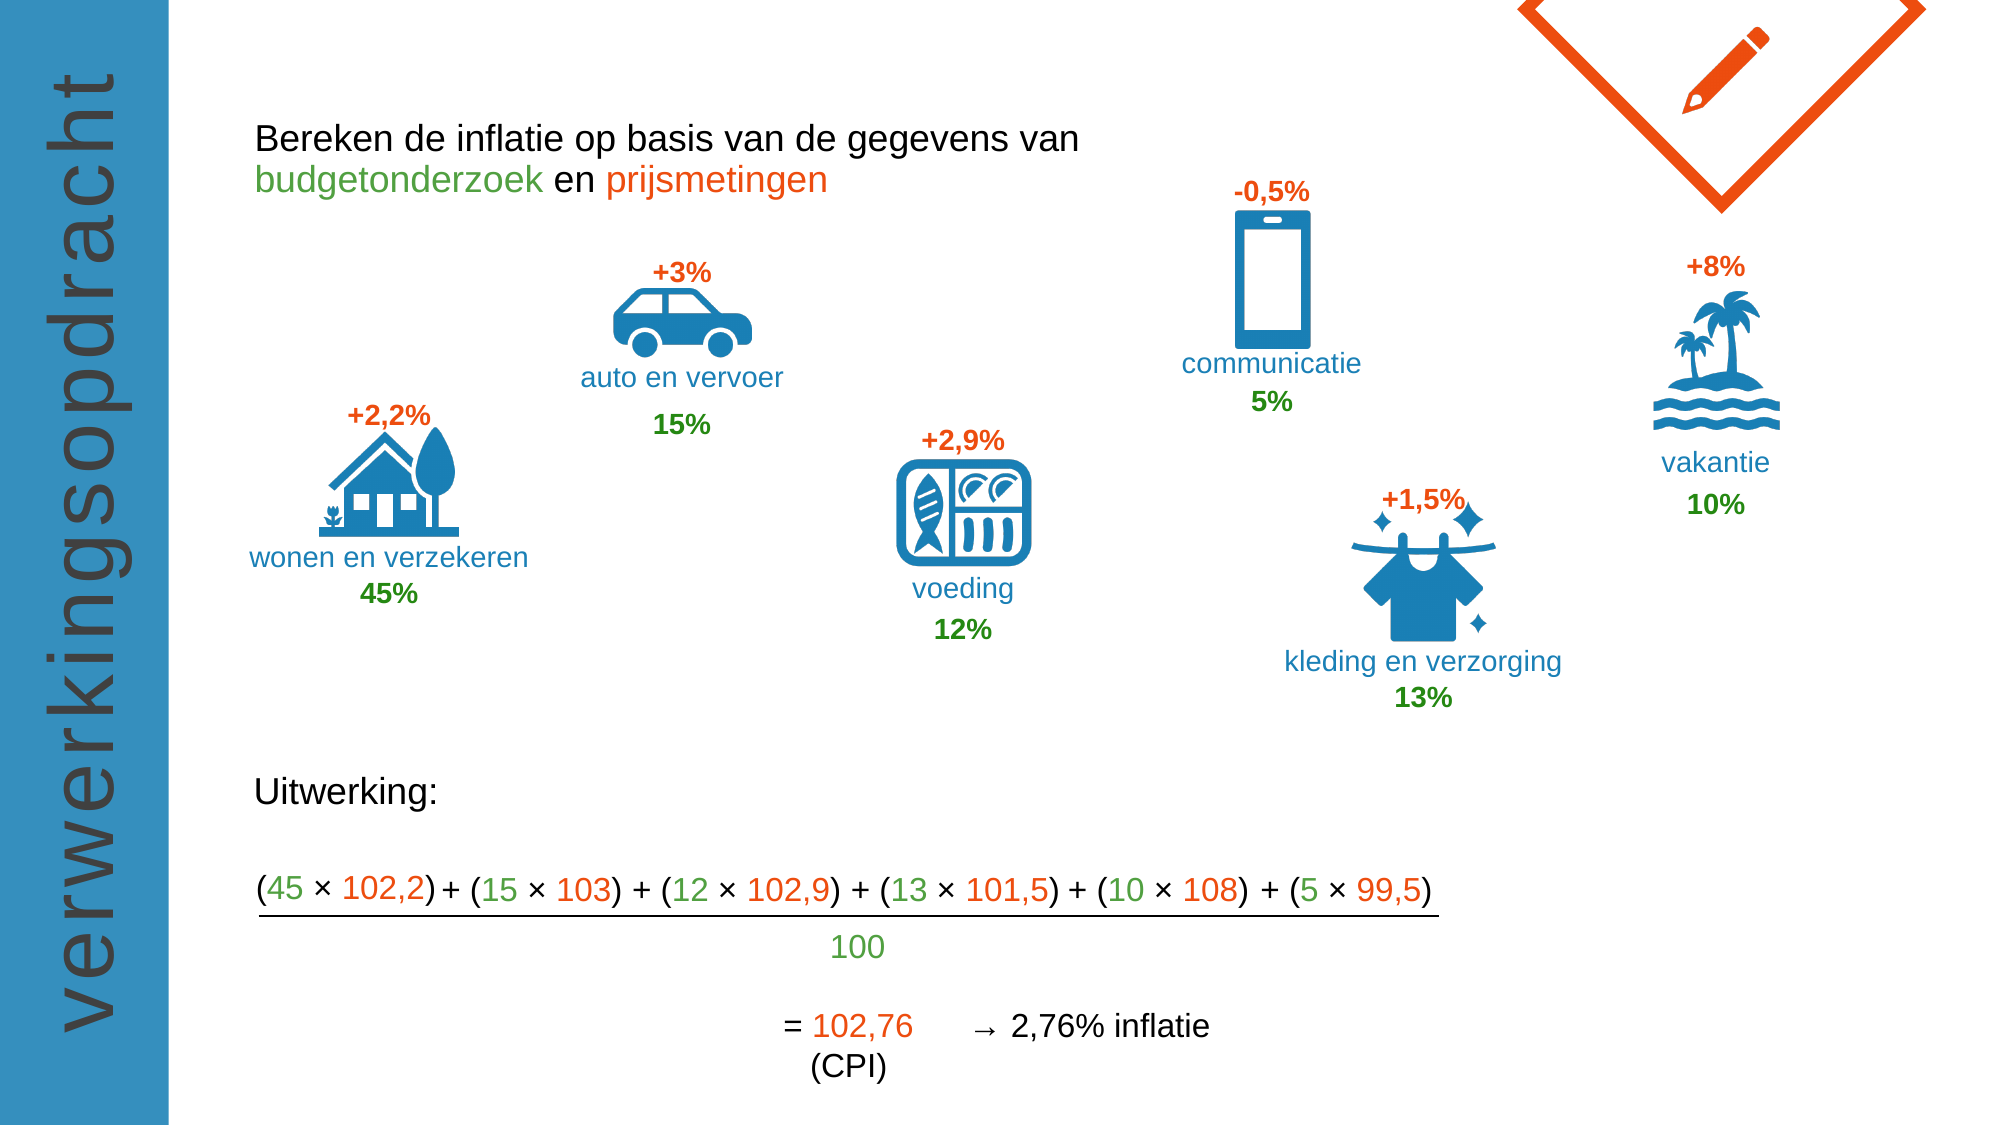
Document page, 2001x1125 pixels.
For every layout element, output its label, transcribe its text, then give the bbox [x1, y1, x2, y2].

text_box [565, 245, 800, 449]
text_box 100 [815, 918, 901, 973]
text_box + (5 × 99,5) [1245, 860, 1448, 916]
picture [1673, 18, 1778, 112]
text_box = 102,76 (CPI) [768, 996, 929, 1092]
text_box + (13 × 101,5) [836, 860, 1053, 915]
text_box + (10 × 108) [1053, 860, 1245, 915]
text_box → 2,76% inflatie [953, 996, 1226, 1052]
list Bereken de inflatie op basis van de gegevens van budgetonderzoek en prijsmetingen [239, 112, 1950, 322]
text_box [233, 388, 545, 618]
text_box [1641, 240, 1792, 529]
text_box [1269, 473, 1579, 722]
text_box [1166, 165, 1378, 425]
text_box + (12 × 102,9) [617, 860, 836, 915]
text_box + (15 × 103) [426, 860, 617, 915]
text_box (45 × 102,2) [241, 859, 452, 914]
text_box Uitwerking: [238, 759, 1242, 820]
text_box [888, 413, 1039, 654]
